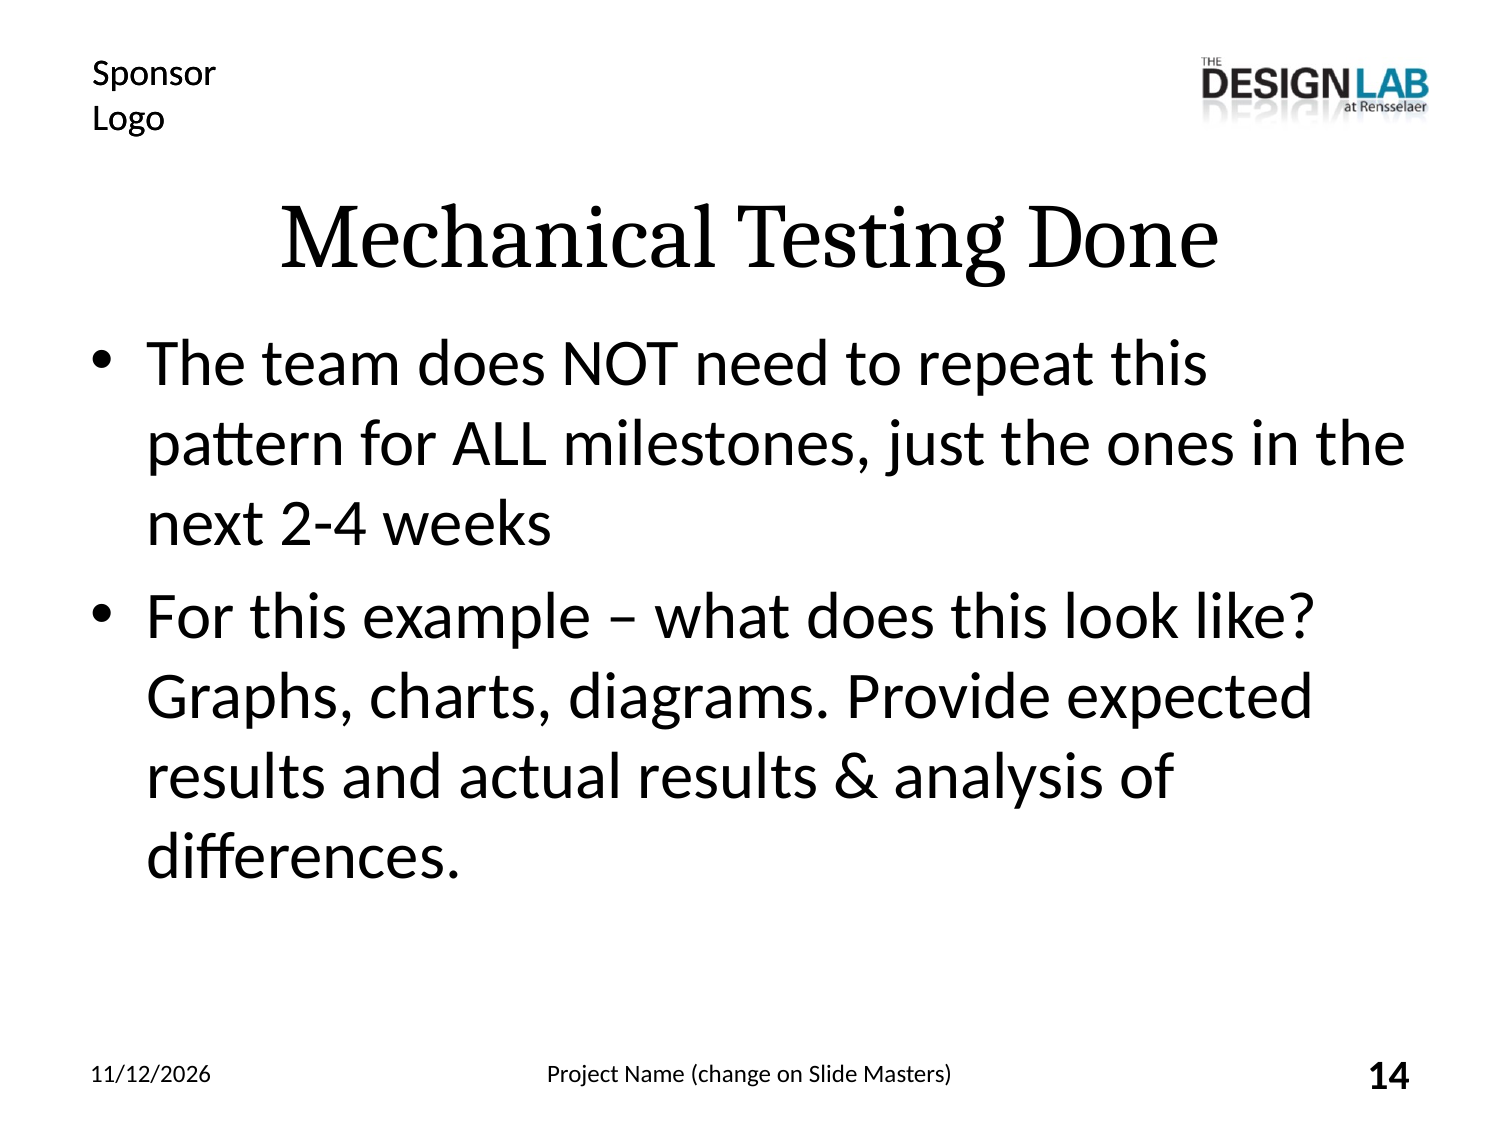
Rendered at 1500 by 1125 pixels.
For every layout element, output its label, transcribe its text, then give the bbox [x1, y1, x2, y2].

list The team does NOT need to repeat this pattern for ALL milestones, just the ones in the next 2-4 weeks For this example – what does this look like? Graphs, charts, diagrams. Provide expected results and actual results & analysis of differences. [75, 311, 1425, 1005]
picture [1201, 57, 1429, 131]
title Mechanical Testing Done [75, 168, 1425, 292]
slide_number 14 [1074, 1042, 1425, 1103]
footer Project Name (change on Slide Masters) [512, 1042, 988, 1103]
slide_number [75, 1042, 425, 1103]
